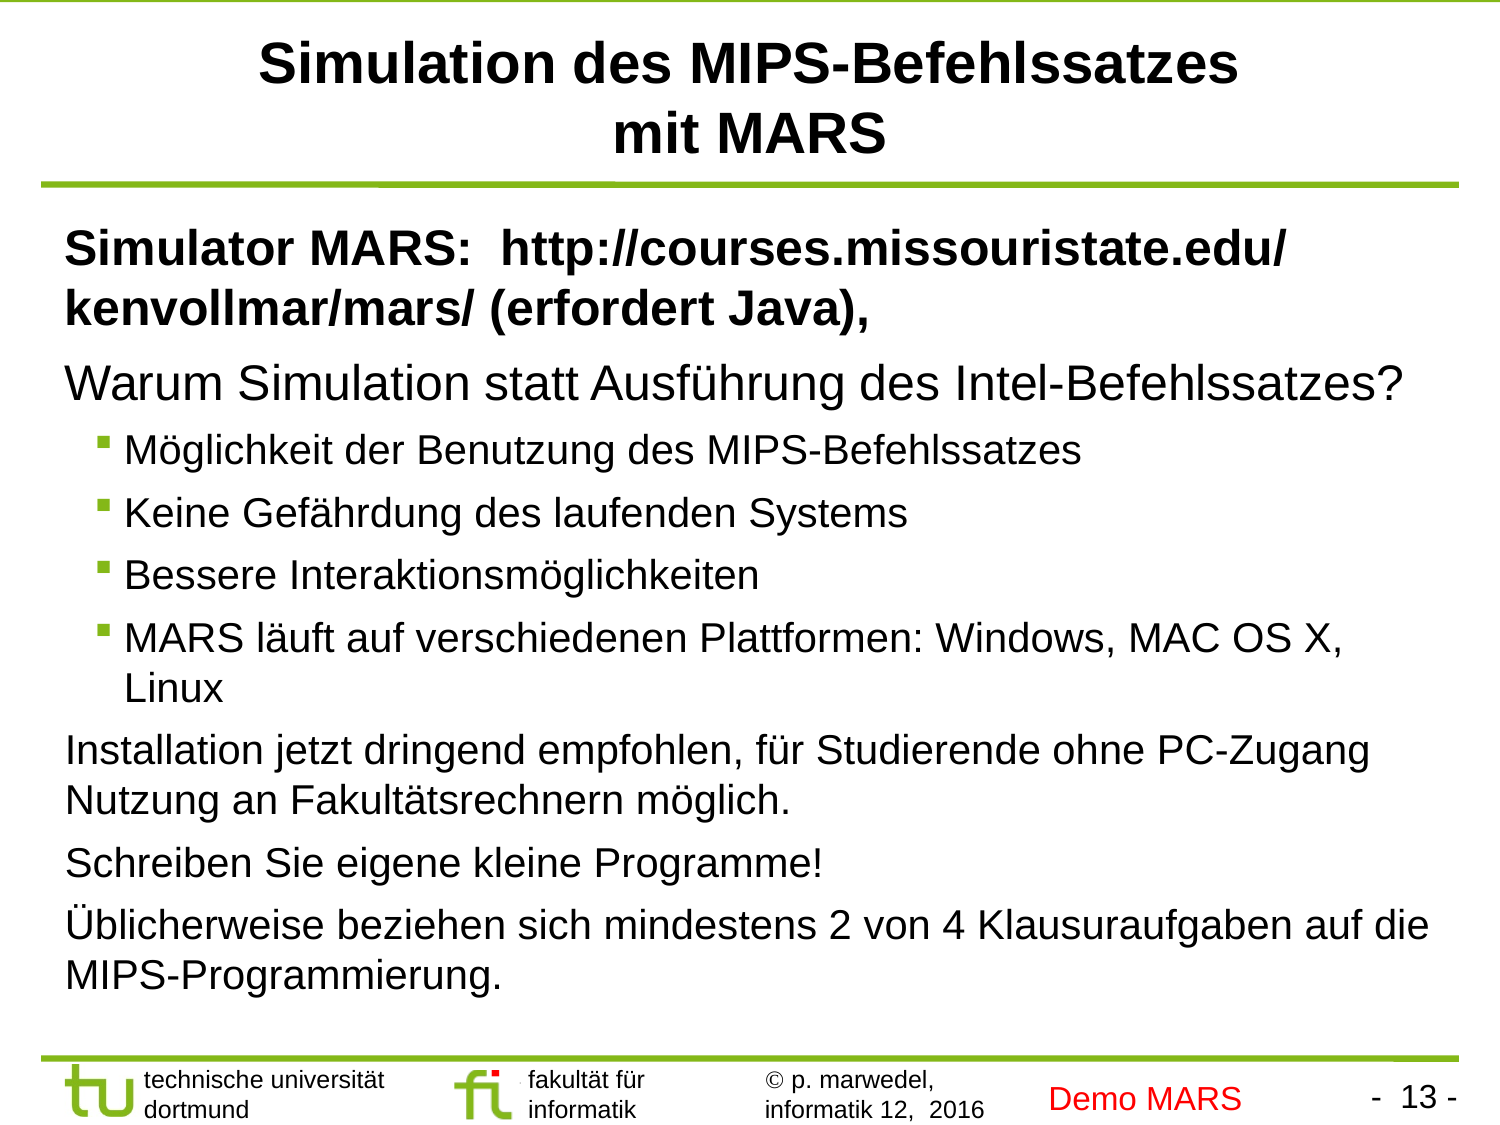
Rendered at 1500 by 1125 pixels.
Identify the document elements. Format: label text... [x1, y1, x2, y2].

picture [454, 1070, 521, 1125]
text_box Demo MARS [1033, 1069, 1300, 1125]
text_box Simulator MARS: http://courses.missouristate.edu/ kenvollmar/mars/ (erfordert Java), Warum Simulation statt Ausführung des Intel-Befehlssatzes? Möglichkeit der Benutzung des MIPS-Befehlssatzes Keine Gefährdung des laufenden Systems Bessere Interaktionsmöglichkeiten MARS läuft auf verschiedenen Plattformen: Windows, MAC OS X, Linux Installation jetzt dringend empfohlen, für Studierende ohne PC-Zugang Nutzung an Fakultätsrechnern möglich. Schreiben Sie eigene kleine Programme! Üblicherweise beziehen sich mindestens 2 von 4 Klausuraufgaben auf die MIPS-Programmierung. [50, 207, 1450, 1006]
picture [64, 1064, 145, 1117]
title Simulation des MIPS-Befehlssatzes mit MARS [0, 11, 1500, 179]
